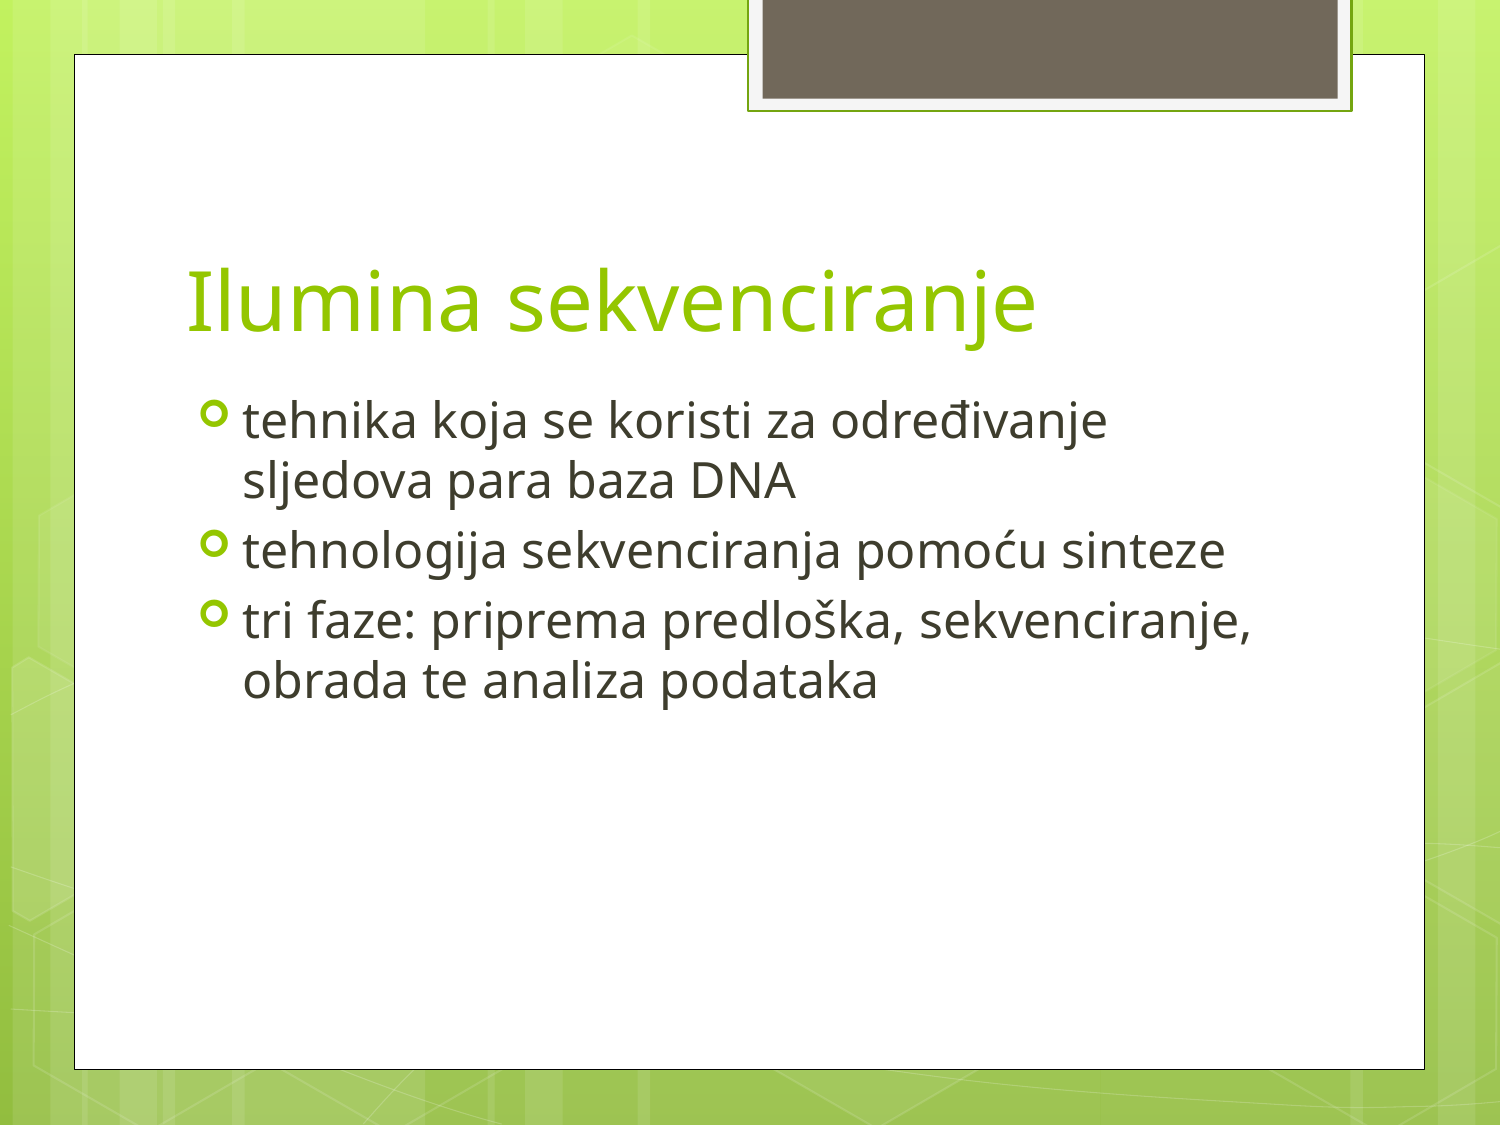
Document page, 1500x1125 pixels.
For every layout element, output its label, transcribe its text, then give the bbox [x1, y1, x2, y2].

list tehnika koja se koristi za određivanje sljedova para baza DNA tehnologija sekvenciranja pomoću sinteze tri faze: priprema predloška, sekvenciranje, obrada te analiza podataka [171, 381, 1283, 957]
title Ilumina sekvenciranje [171, 168, 1324, 357]
